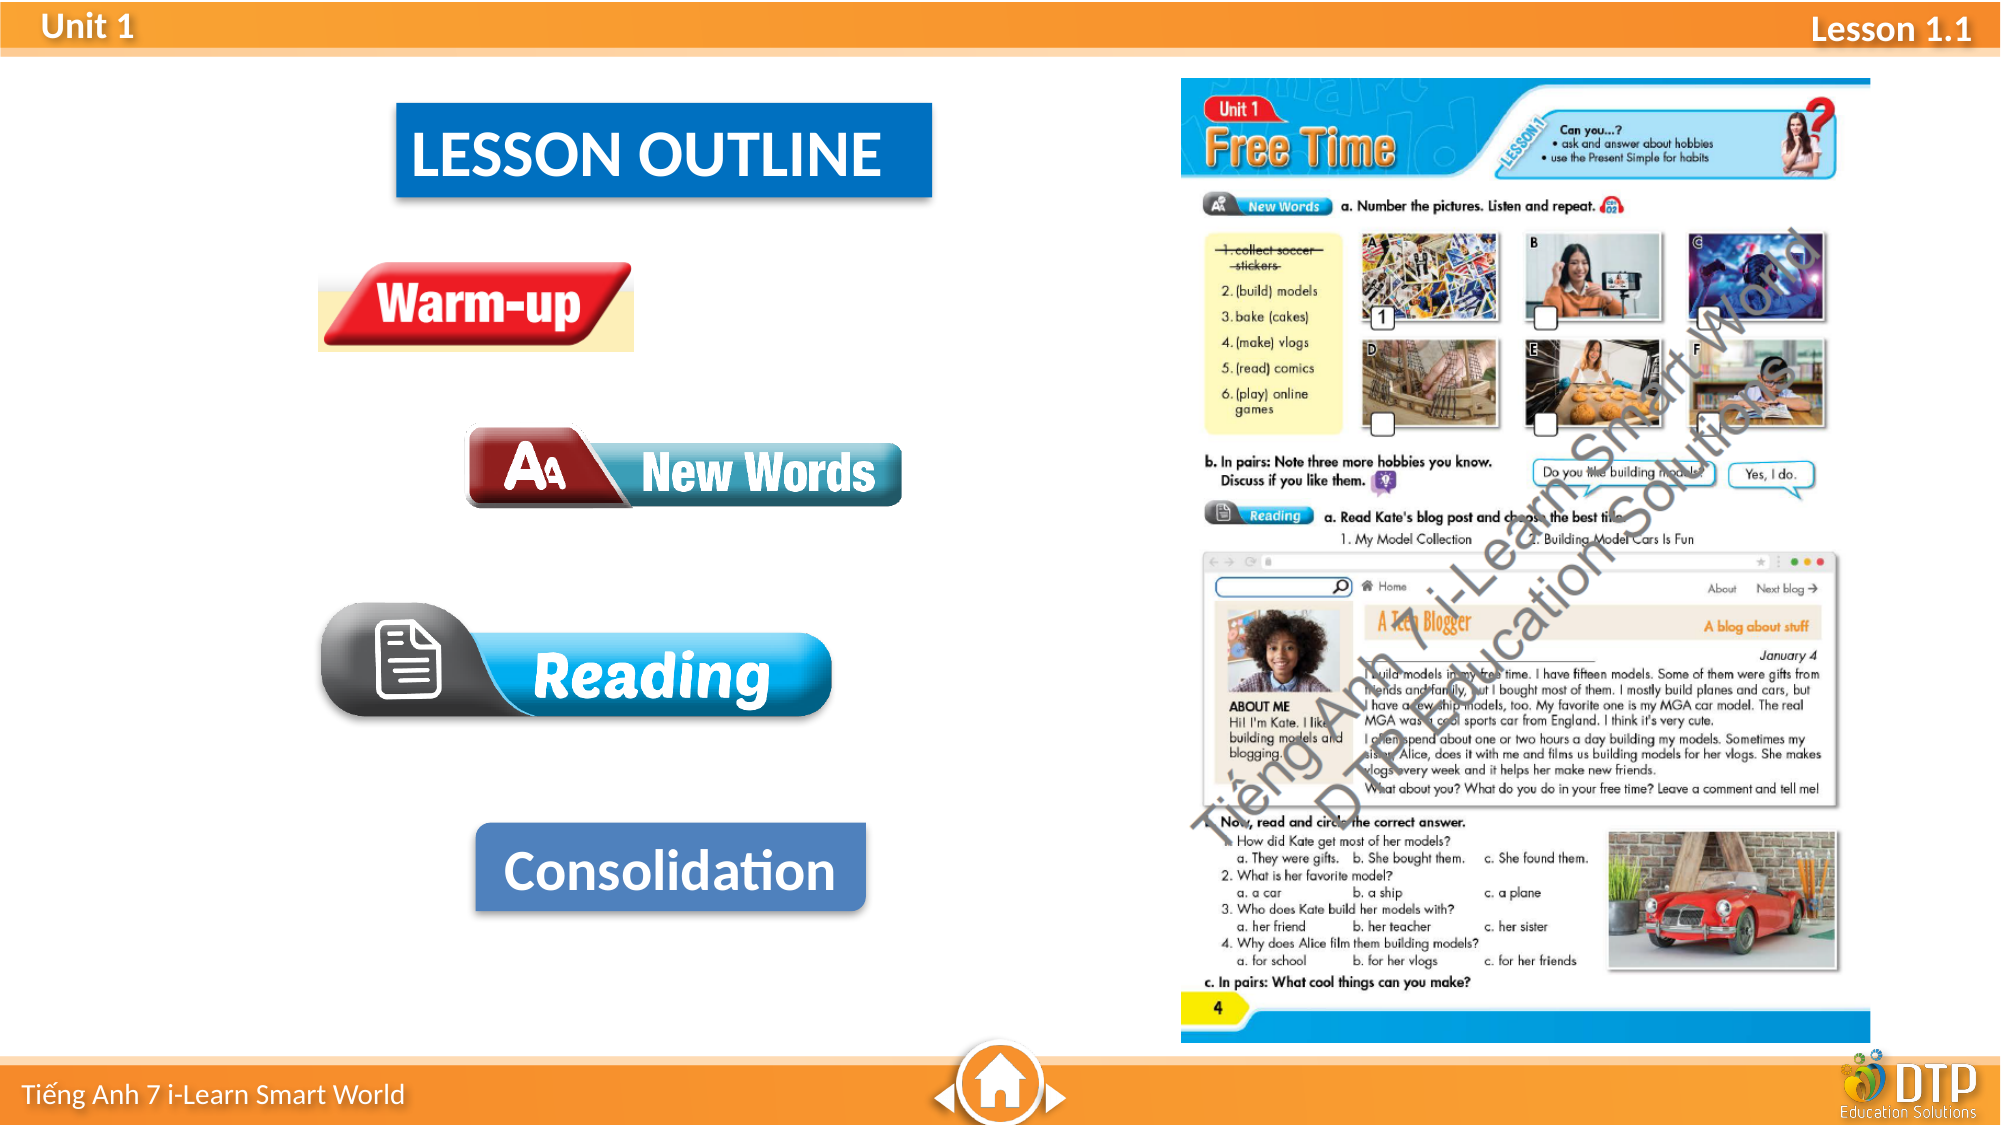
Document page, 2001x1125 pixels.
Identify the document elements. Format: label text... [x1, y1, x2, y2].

text_box Consolidation [473, 820, 868, 914]
text_box LESSON OUTLINE [396, 102, 933, 198]
picture [0, 2, 2001, 1125]
